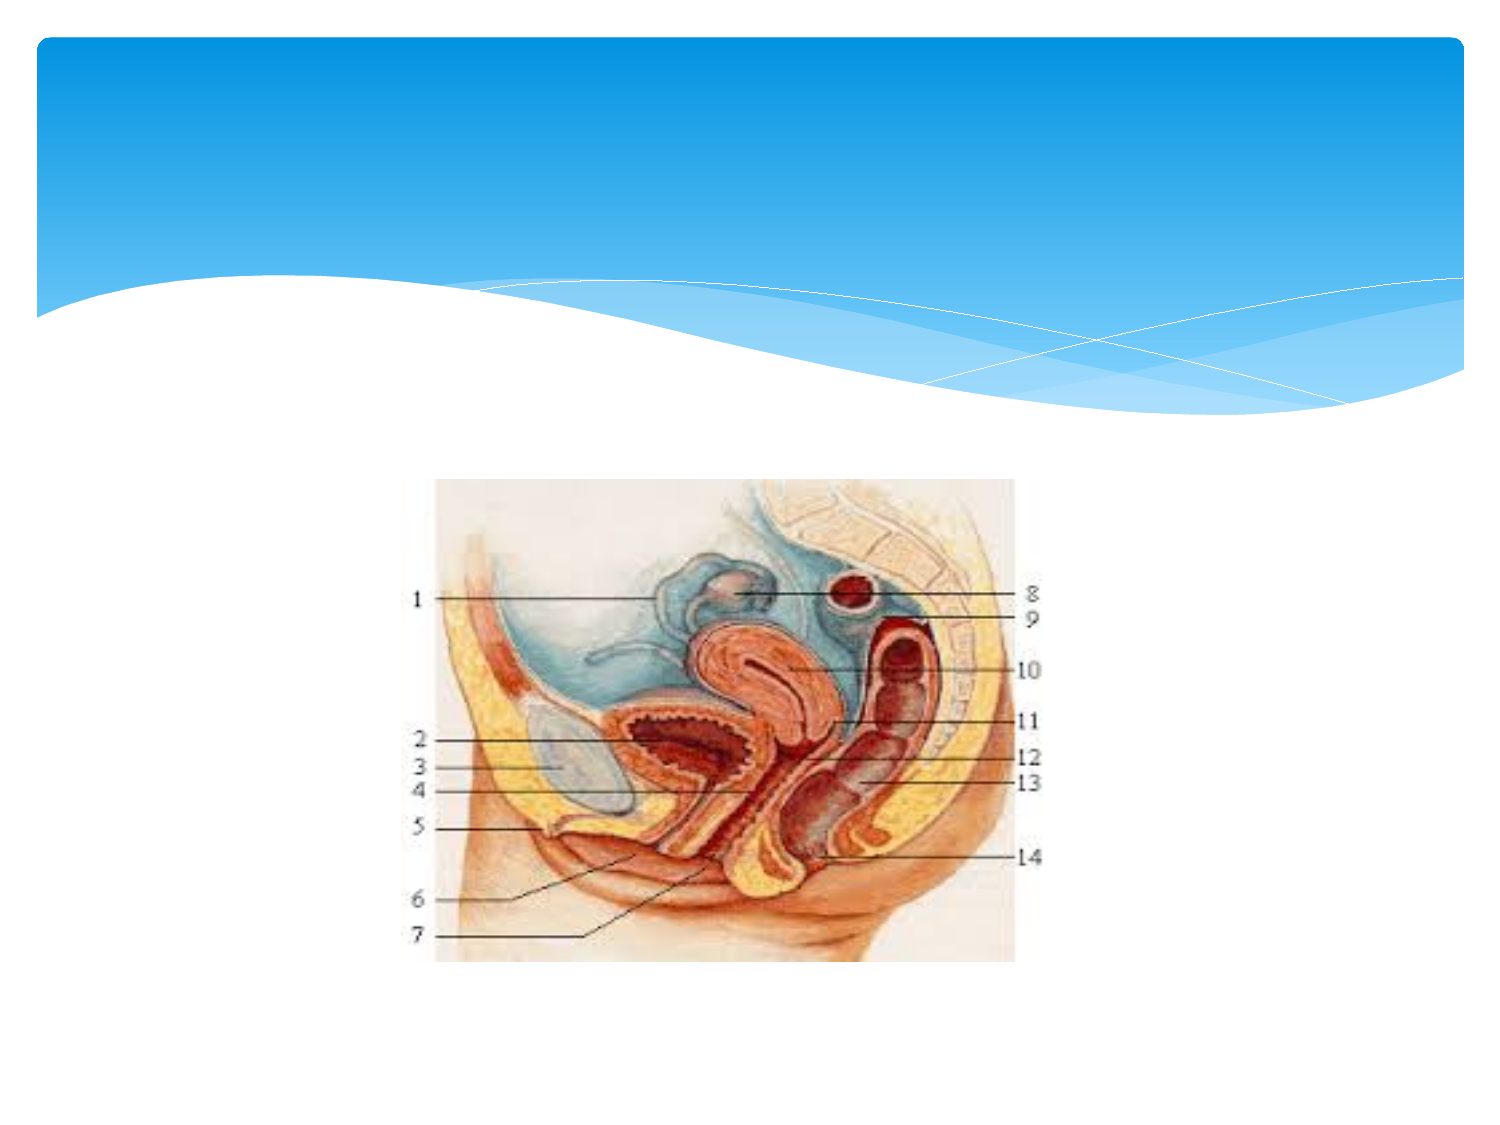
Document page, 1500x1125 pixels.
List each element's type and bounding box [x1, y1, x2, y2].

picture [401, 479, 1053, 962]
